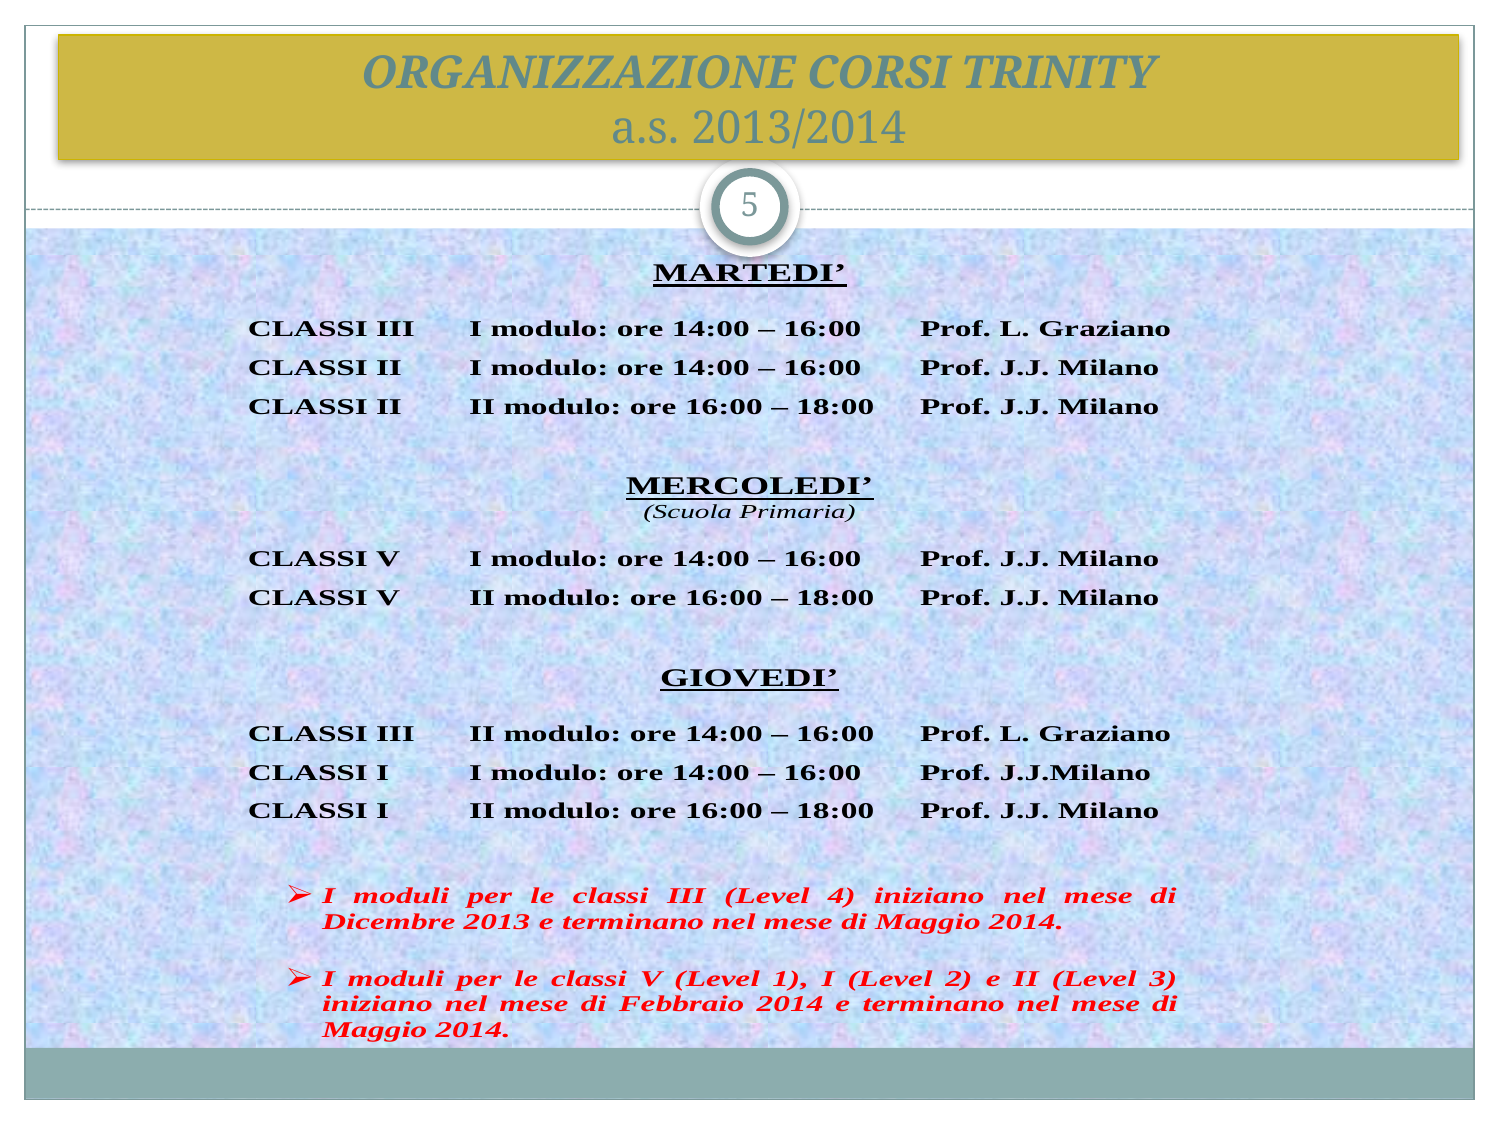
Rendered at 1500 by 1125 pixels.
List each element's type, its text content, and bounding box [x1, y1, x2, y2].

title ORGANIZZAZIONE CORSI TRINITY a.s. 2013/2014 [58, 34, 1459, 160]
slide_number 5 [712, 169, 788, 243]
picture [26, 229, 1473, 1047]
